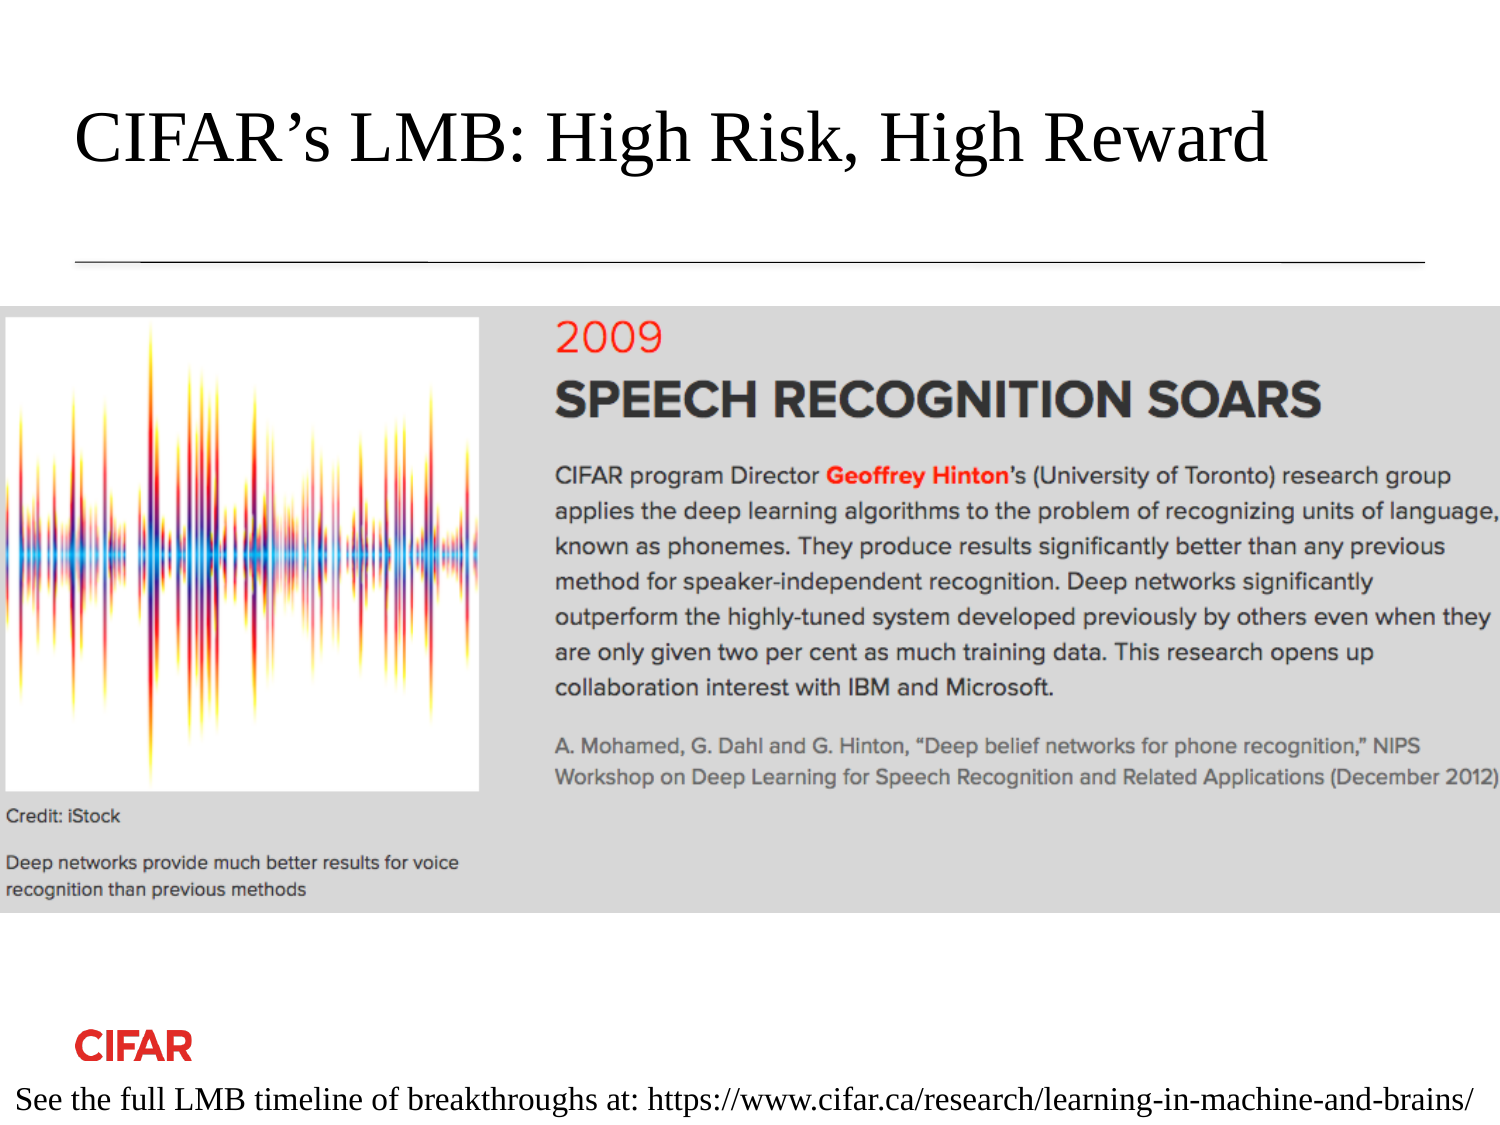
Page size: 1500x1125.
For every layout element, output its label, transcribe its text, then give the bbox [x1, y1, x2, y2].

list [0, 306, 1500, 913]
title CIFAR’s LMB: High Risk, High Reward [59, 71, 1410, 208]
text_box See the full LMB timeline of breakthroughs at: https://www.cifar.ca/research/learning-in-machine-and-brains/ [0, 1069, 1500, 1125]
